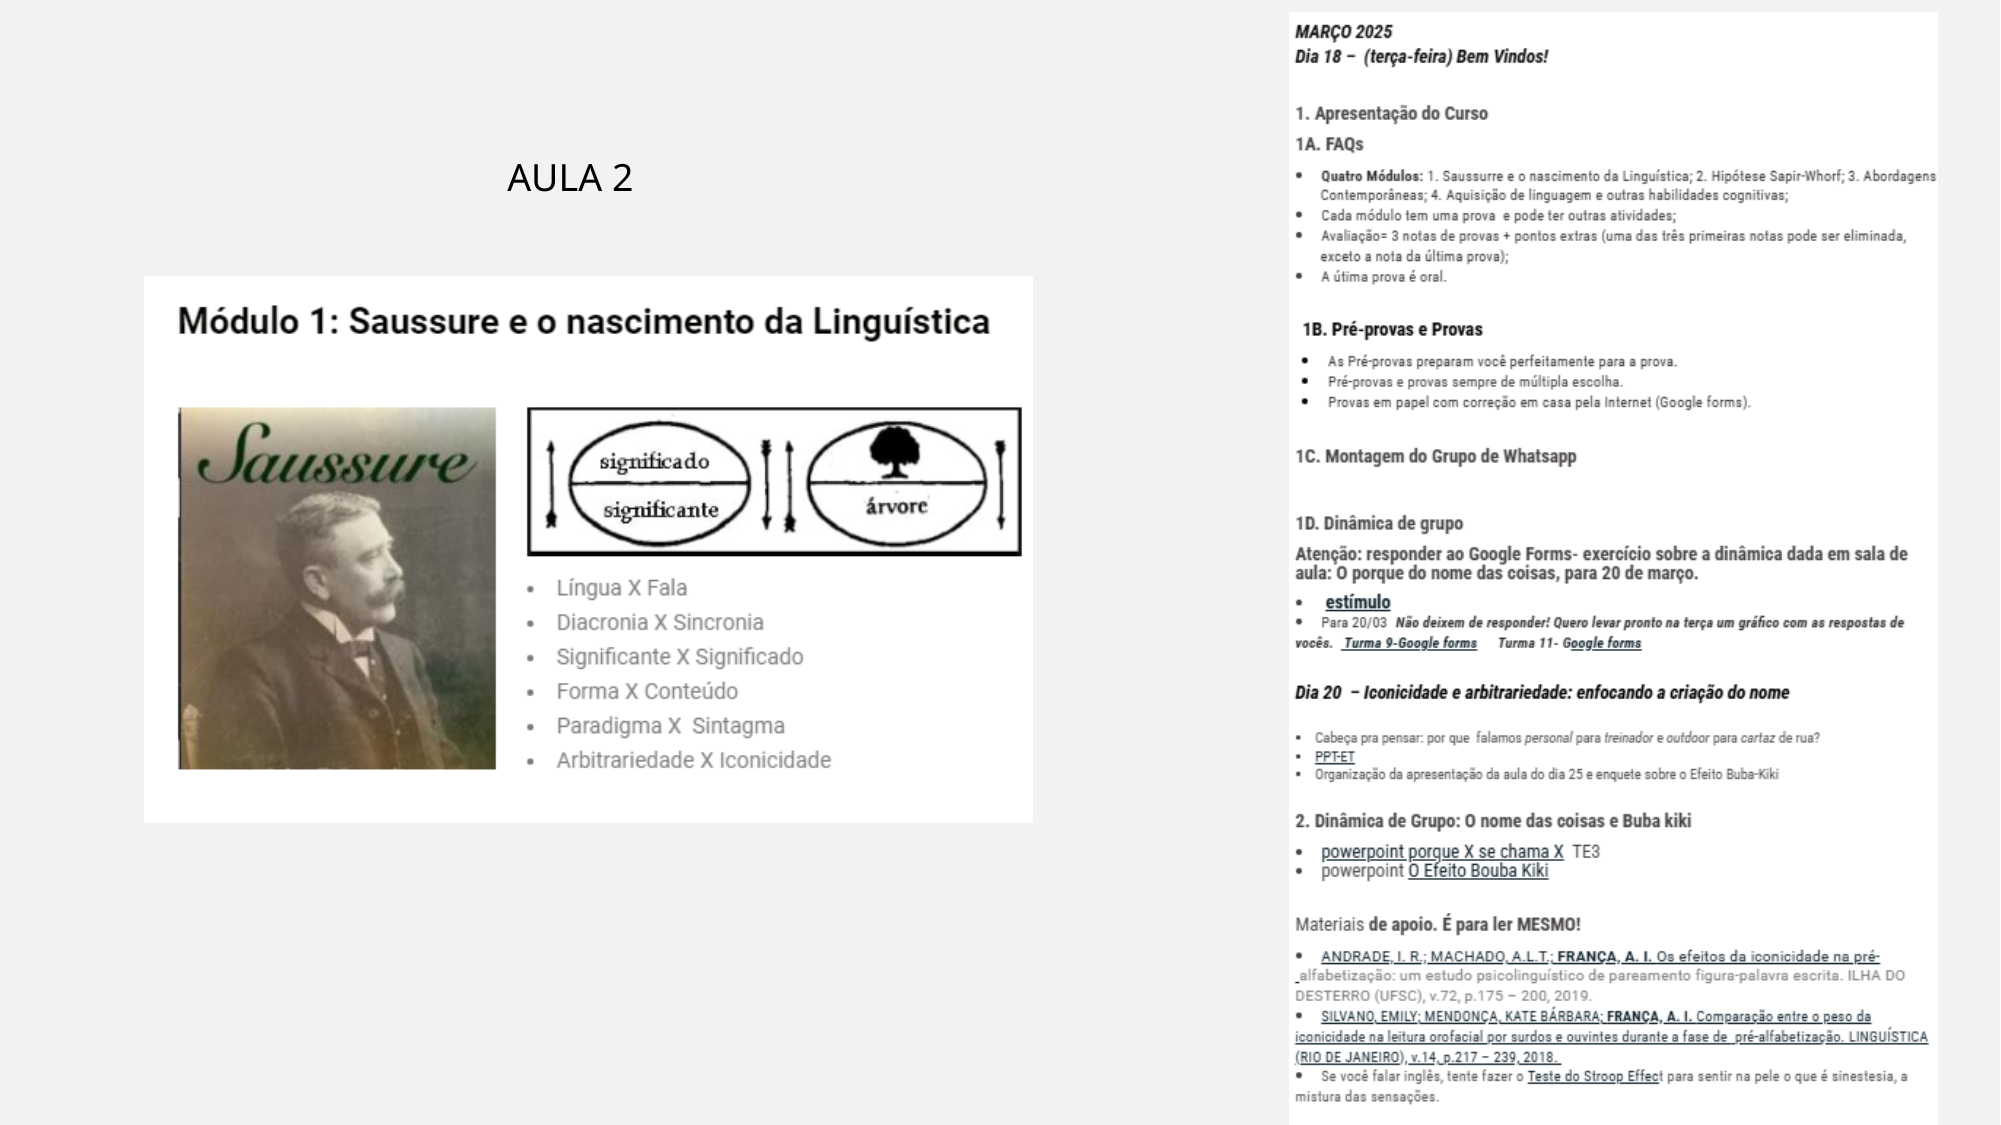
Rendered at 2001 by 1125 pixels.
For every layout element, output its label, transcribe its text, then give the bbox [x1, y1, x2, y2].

picture [1289, 12, 1938, 1125]
picture [144, 276, 1033, 823]
text_box AULA 2 [492, 146, 649, 207]
